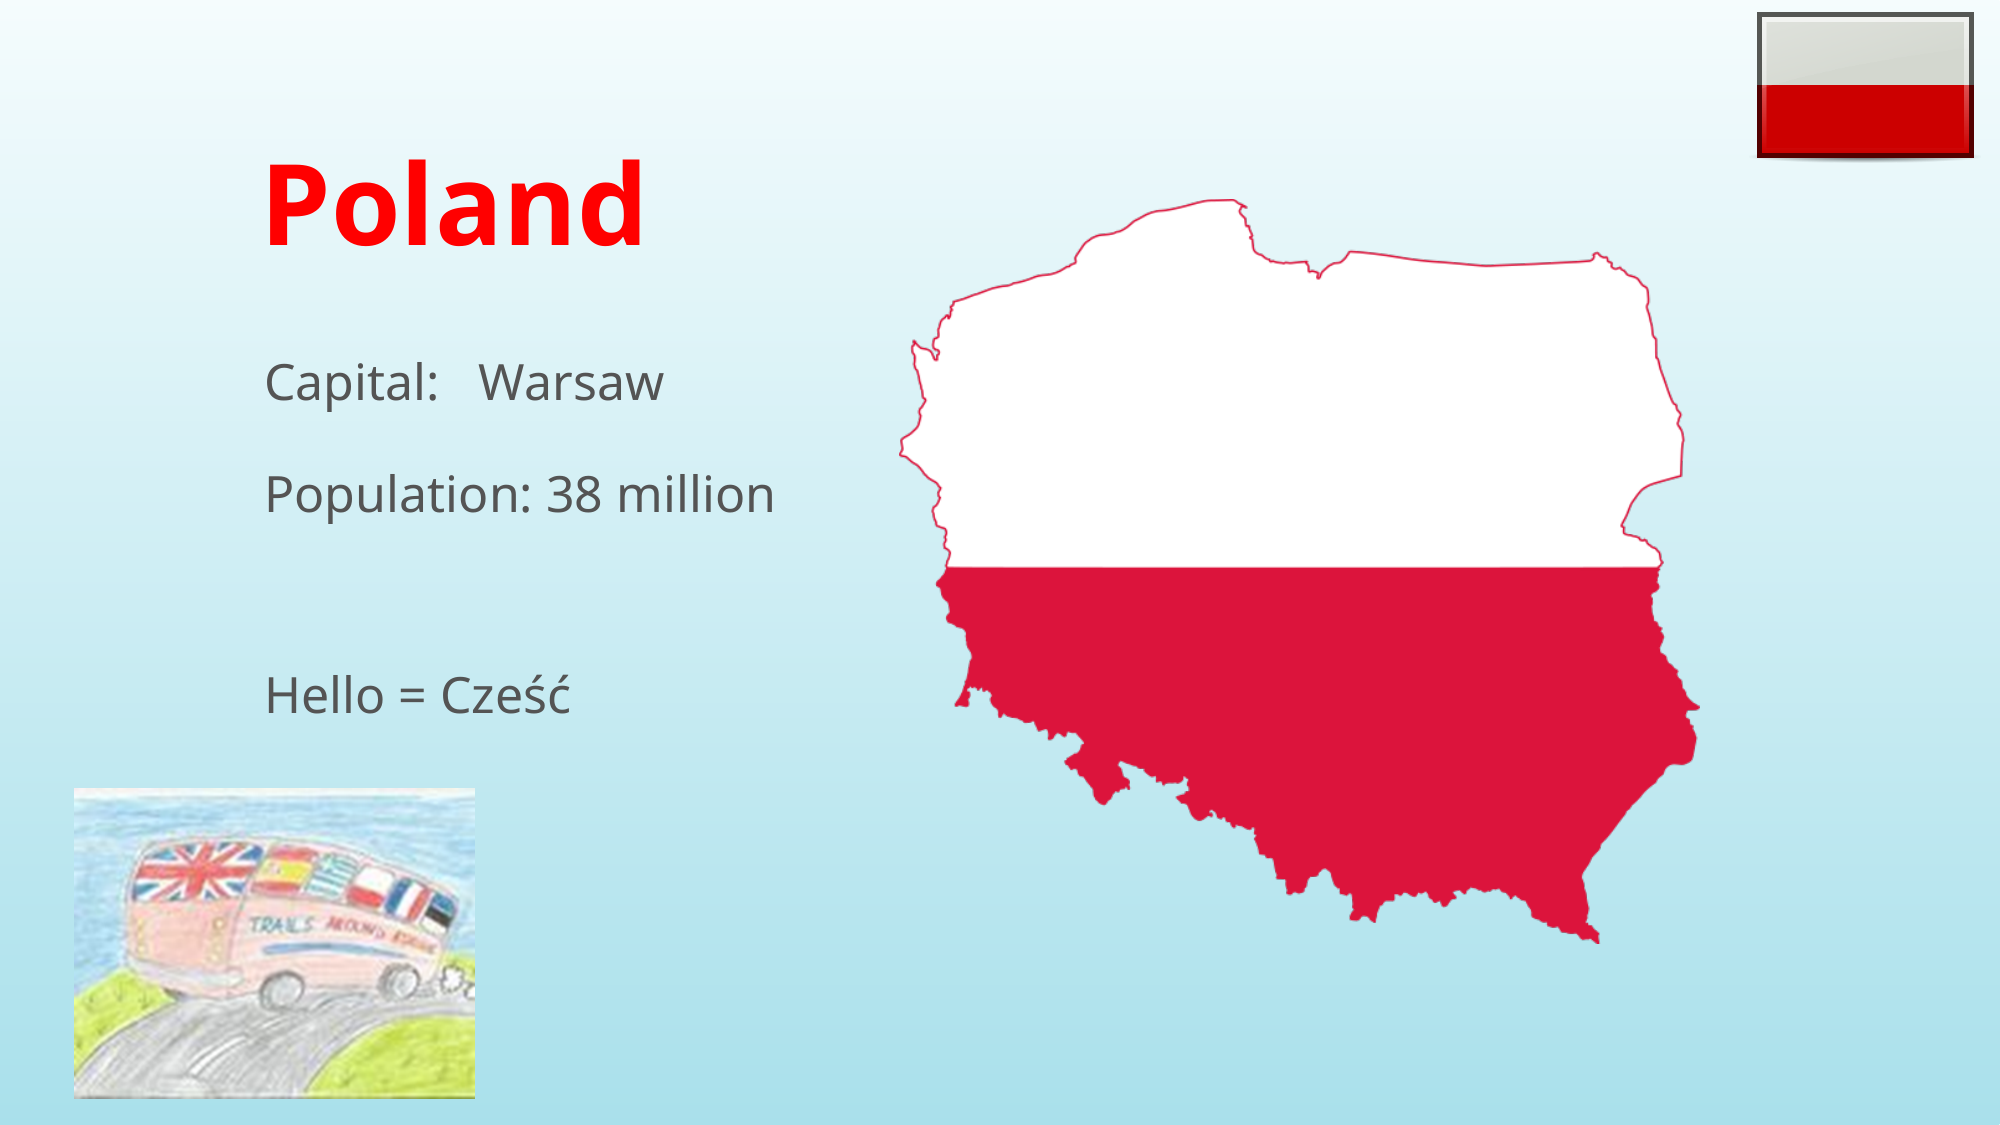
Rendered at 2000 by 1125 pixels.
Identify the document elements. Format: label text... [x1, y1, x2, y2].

text_box Population: 38 million [249, 462, 813, 532]
text_box Poland [245, 124, 664, 275]
picture [1749, 12, 1981, 163]
text_box Capital: Warsaw [249, 349, 838, 473]
text_box Hello = Cześć [249, 662, 770, 732]
picture [74, 788, 475, 1099]
picture [899, 199, 1700, 944]
